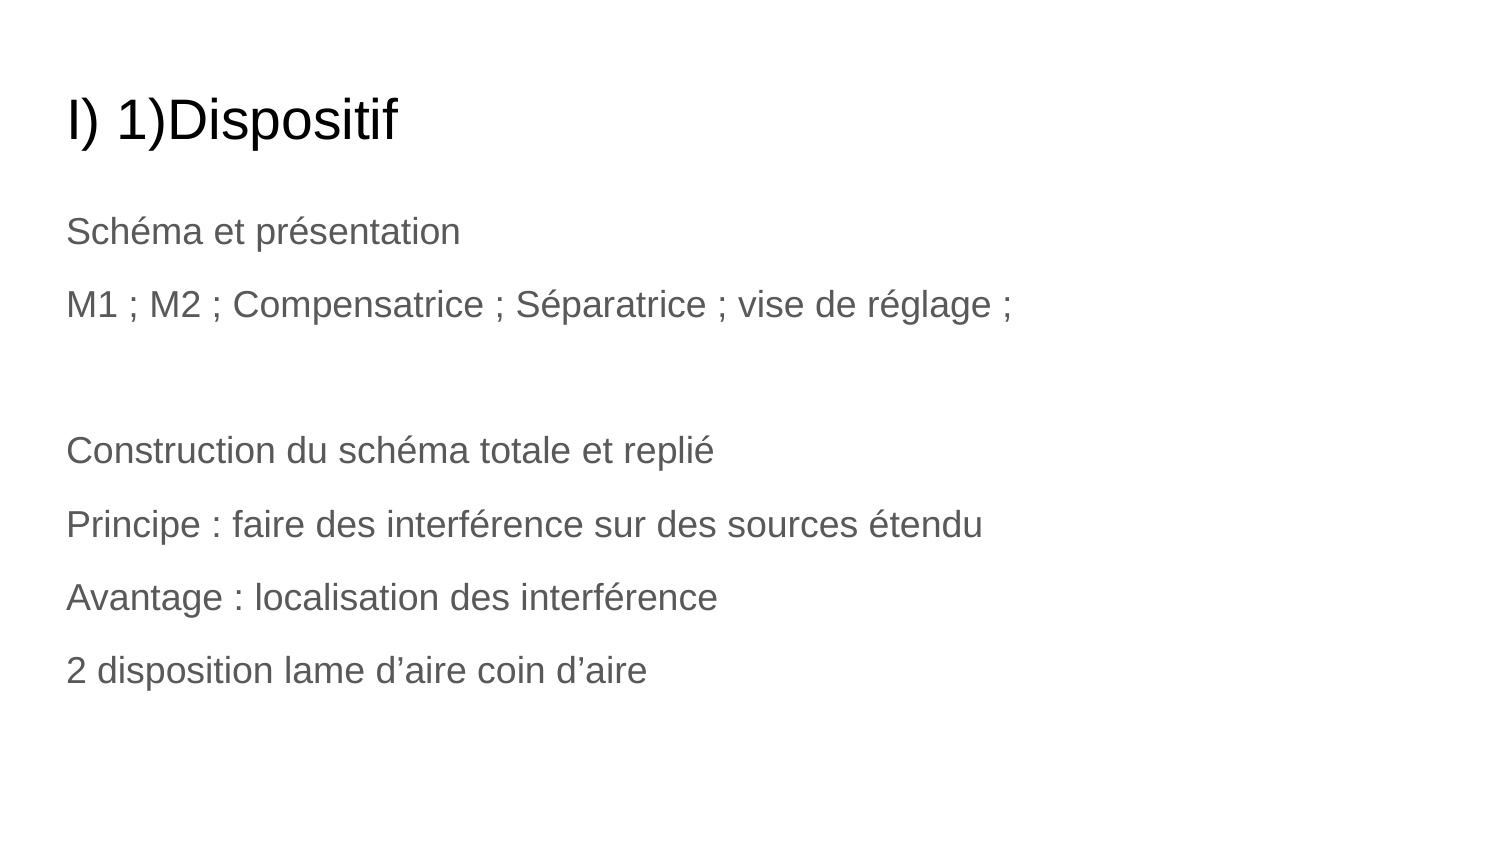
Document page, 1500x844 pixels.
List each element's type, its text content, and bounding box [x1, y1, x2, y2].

list Schéma et présentation M1 ; M2 ; Compensatrice ; Séparatrice ; vise de réglage ; Construction du schéma totale et replié Principe : faire des interférence sur des sources étendu Avantage : localisation des interférence 2 disposition lame d’aire coin d’aire [51, 189, 1449, 750]
title I) 1)Dispositif [51, 72, 1449, 167]
